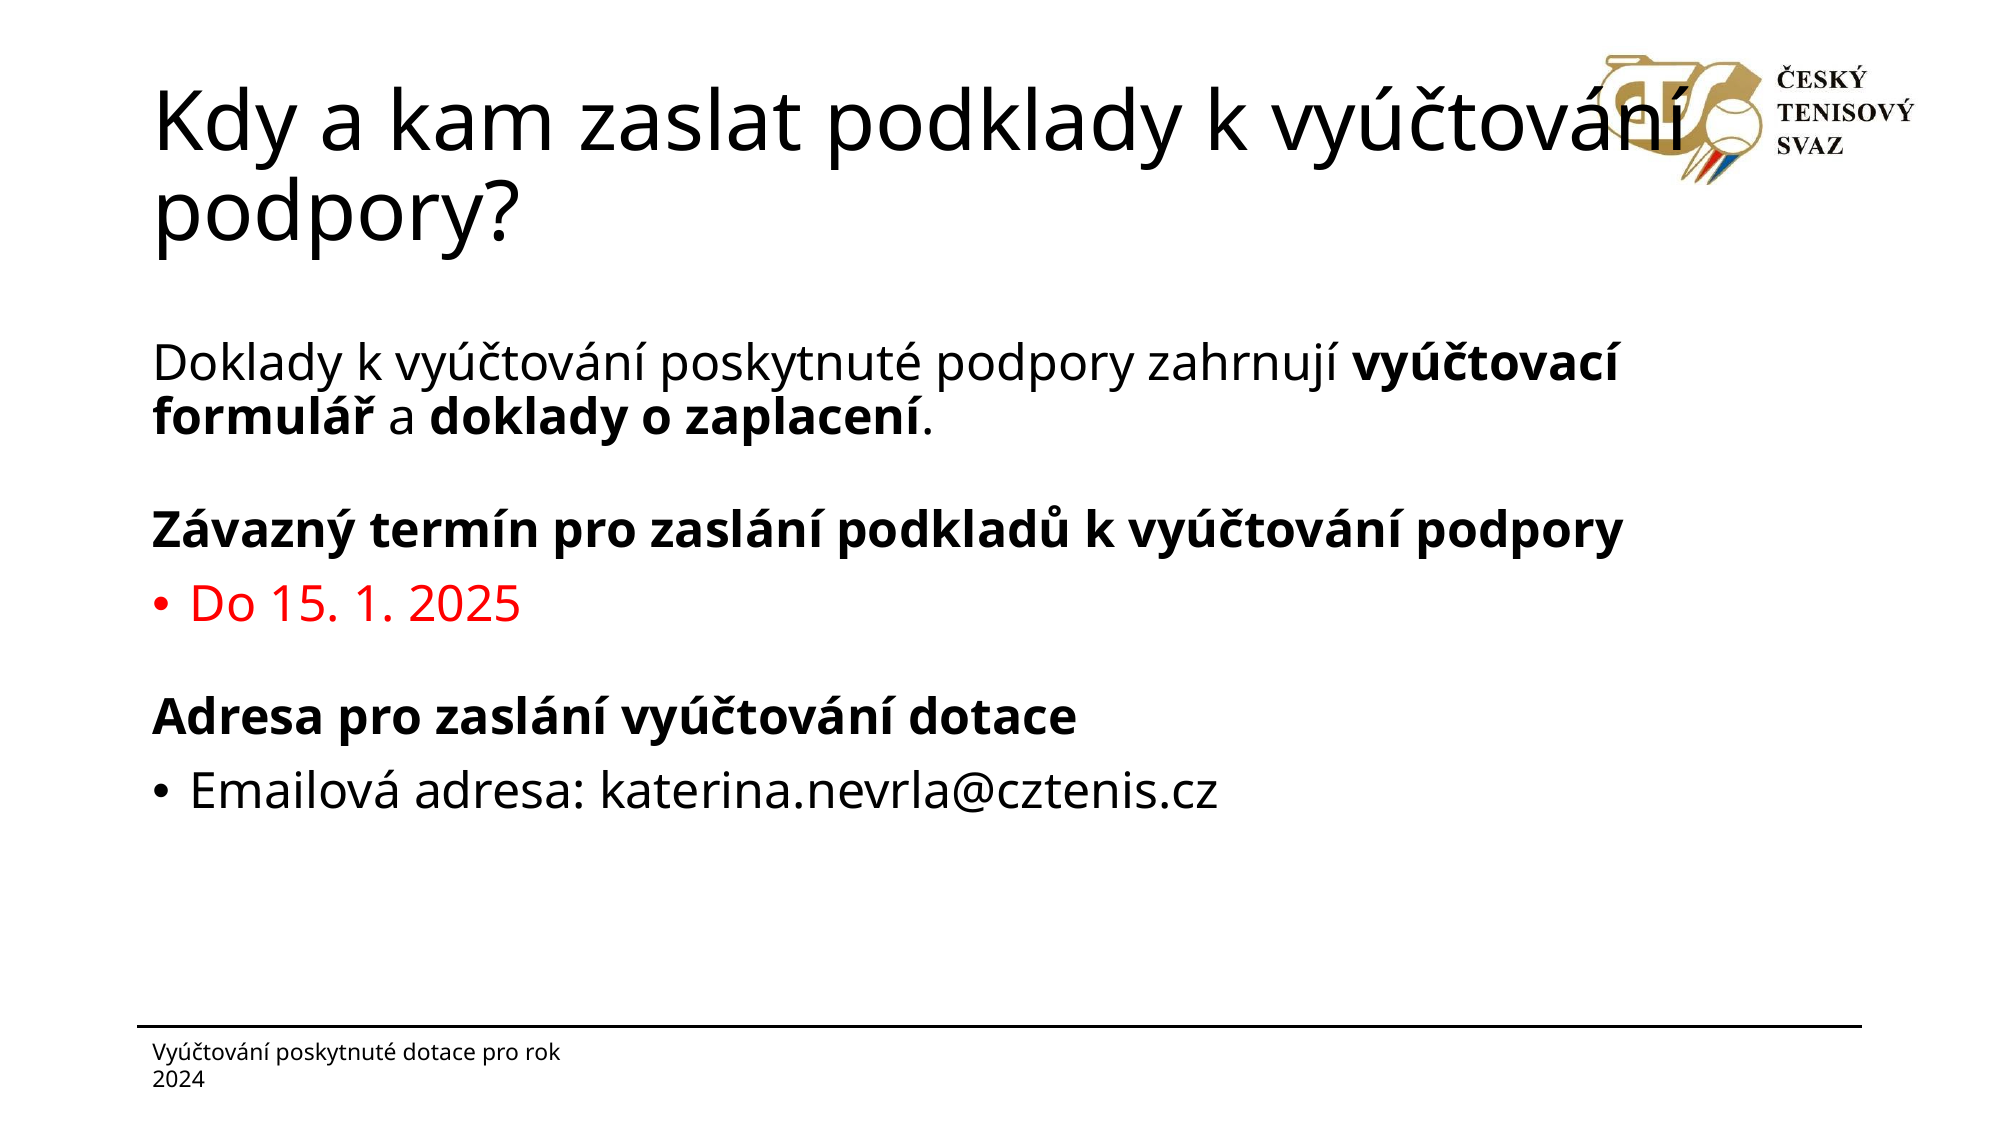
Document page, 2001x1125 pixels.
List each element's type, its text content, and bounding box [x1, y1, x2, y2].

title Kdy a kam zaslat podklady k vyúčtování podpory? [137, 59, 1863, 278]
picture [1590, 46, 1922, 195]
list Doklady k vyúčtování poskytnuté podpory zahrnují vyúčtovací formulář a doklady o zaplacení. Závazný termín pro zaslání podkladů k vyúčtování podpory Do 15. 1. 2025 Adresa pro zaslání vyúčtování dotace Emailová adresa: katerina.nevrla@cztenis.cz [137, 330, 1863, 1044]
